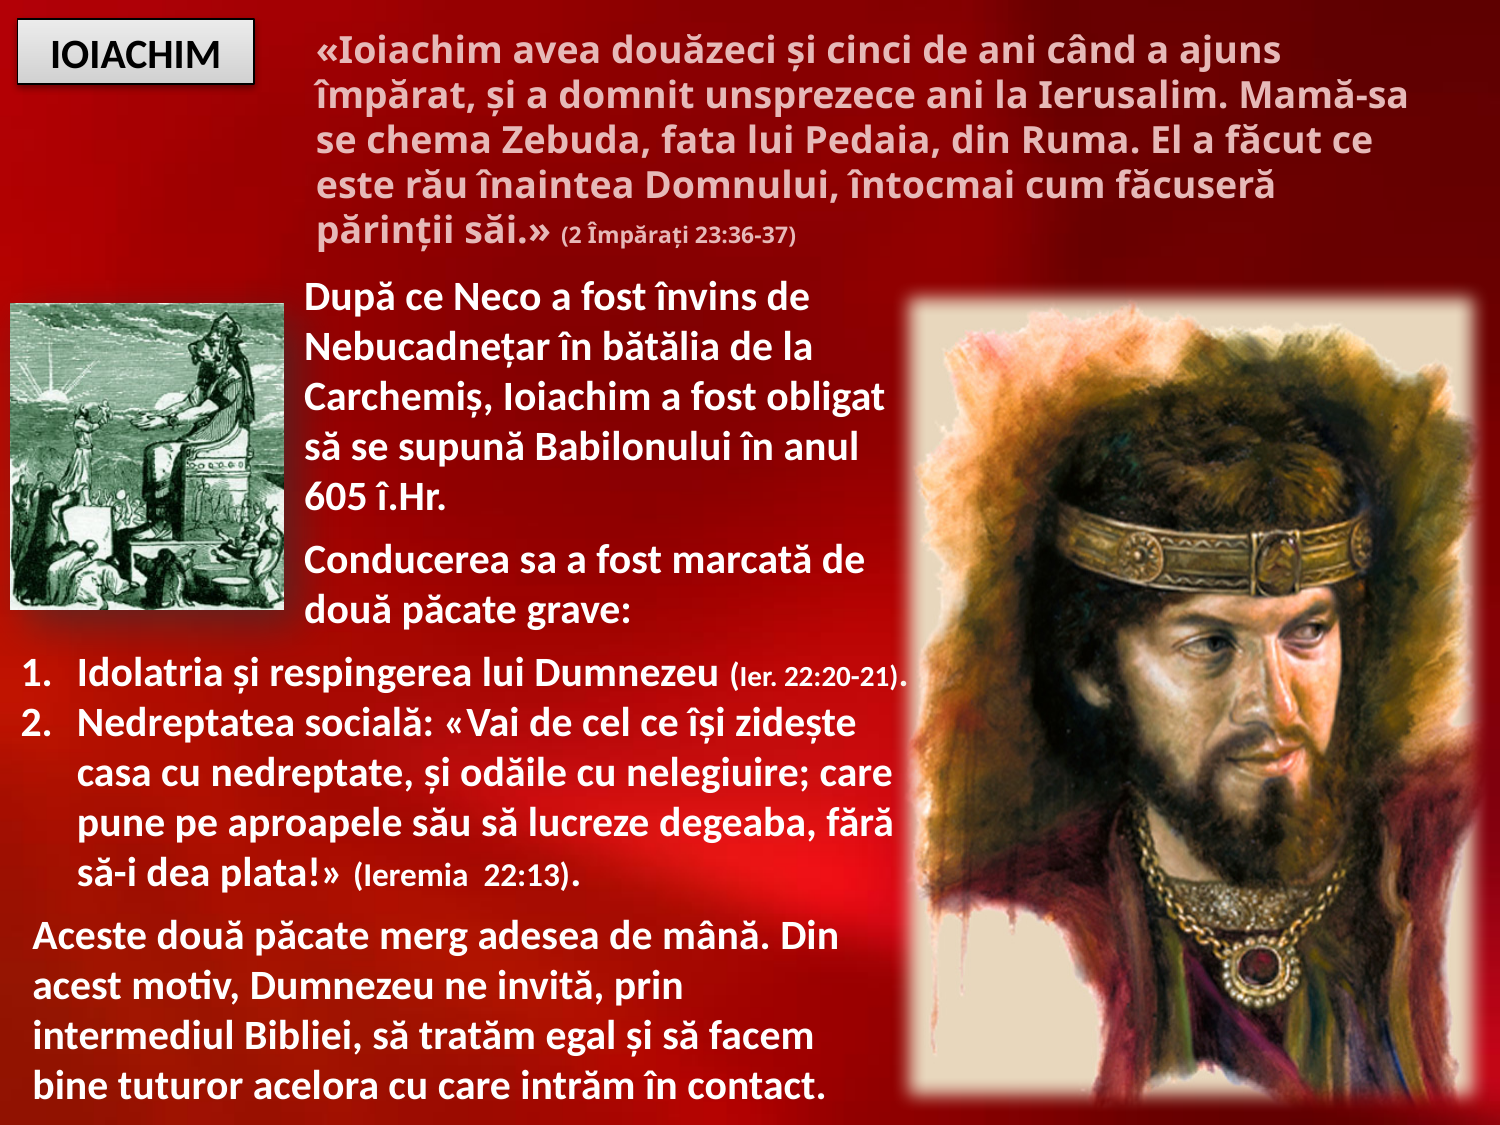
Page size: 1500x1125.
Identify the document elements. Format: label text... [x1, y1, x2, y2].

text_box «Ioiachim avea douăzeci şi cinci de ani când a ajuns împărat, şi a domnit unsprezece ani la Ierusalim. Mamă-sa se chema Zebuda, fata lui Pedaia, din Ruma. El a făcut ce este rău înaintea Domnului, întocmai cum făcuseră părinţii săi.» (2 Împărați 23:36-37) [301, 19, 1435, 259]
text_box Aceste două păcate merg adesea de mână. Din acest motiv, Dumnezeu ne invită, prin intermediul Bibliei, să tratăm egal și să facem bine tuturor acelora cu care intrăm în contact. [17, 900, 869, 1116]
text_box După ce Neco a fost învins de Nebucadnețar în bătălia de la Carchemiș, Ioiachim a fost obligat să se supună Babilonului în anul 605 î.Hr. Conducerea sa a fost marcată de două păcate grave: [289, 261, 904, 637]
picture [0, 0, 1500, 1125]
text_box Idolatria și respingerea lui Dumnezeu (Ier. 22:20-21). Nedreptatea socială: «Vai de cel ce îşi zideşte casa cu nedreptate, şi odăile cu nelegiuire; care pune pe aproapele său să lucreze degeaba, fără să-i dea plata!» (Ieremia 22:13). [5, 637, 886, 903]
text_box IOIACHIM [17, 18, 255, 85]
